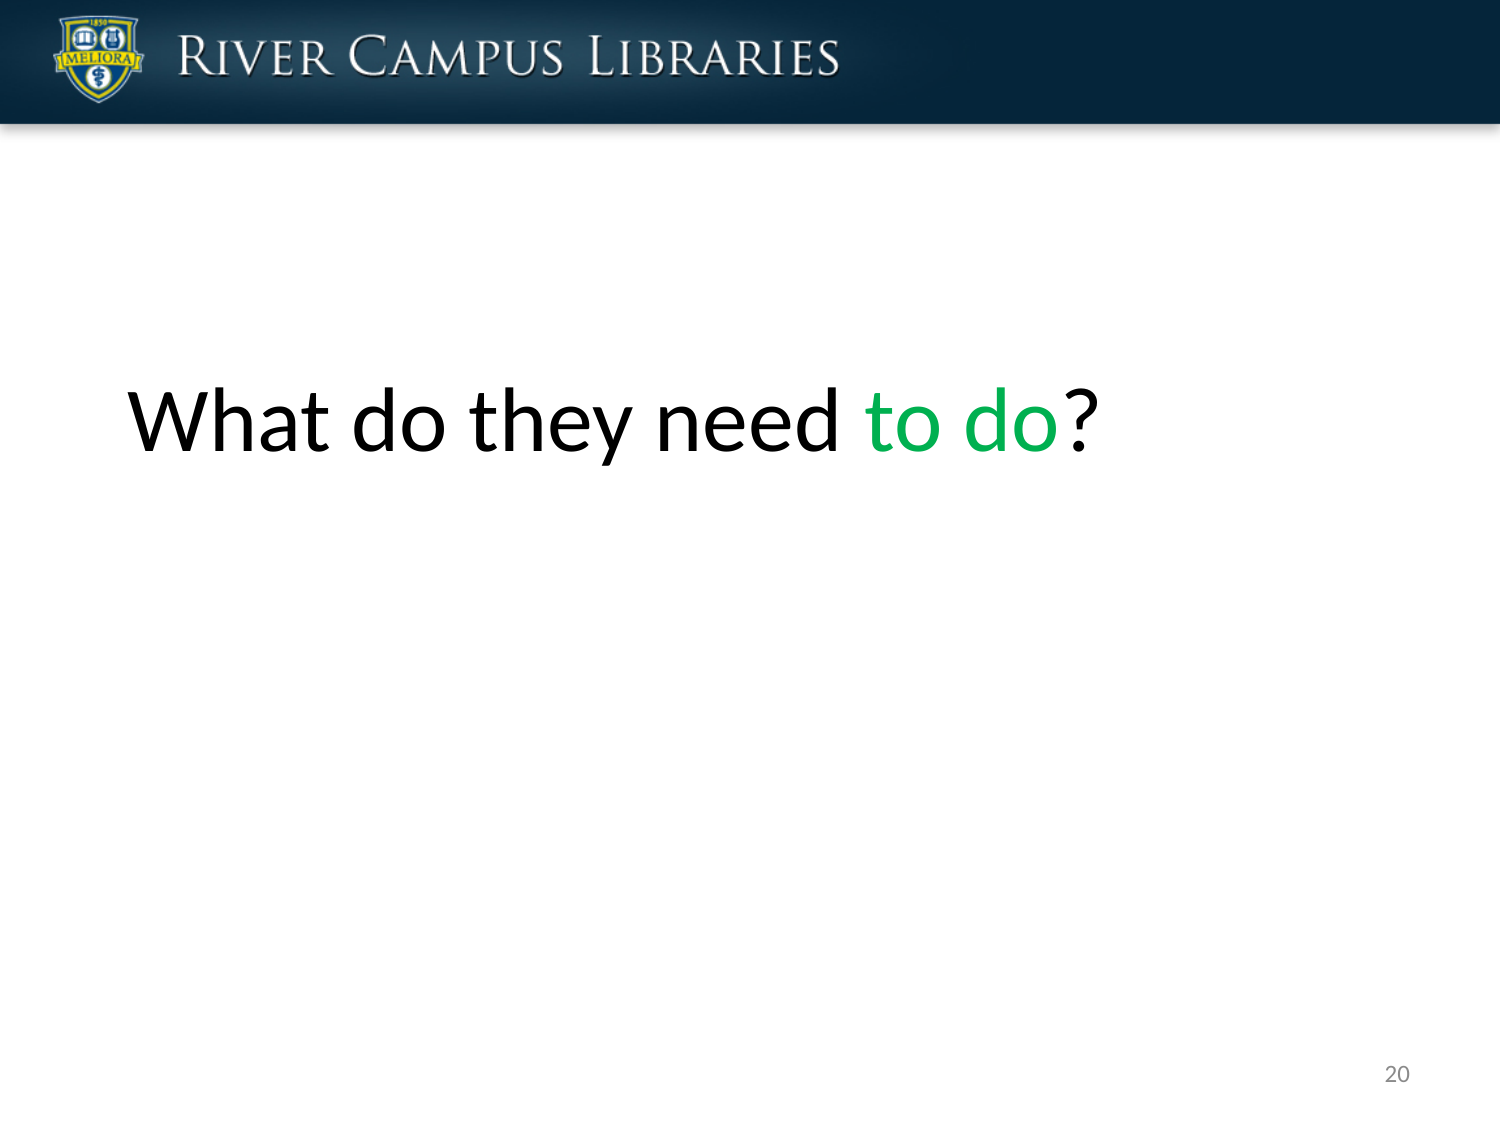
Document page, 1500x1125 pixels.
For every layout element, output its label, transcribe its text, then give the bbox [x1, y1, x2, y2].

title What do they need to do? [112, 349, 1388, 591]
picture [0, 0, 1500, 1125]
slide_number 20 [1074, 1042, 1425, 1103]
